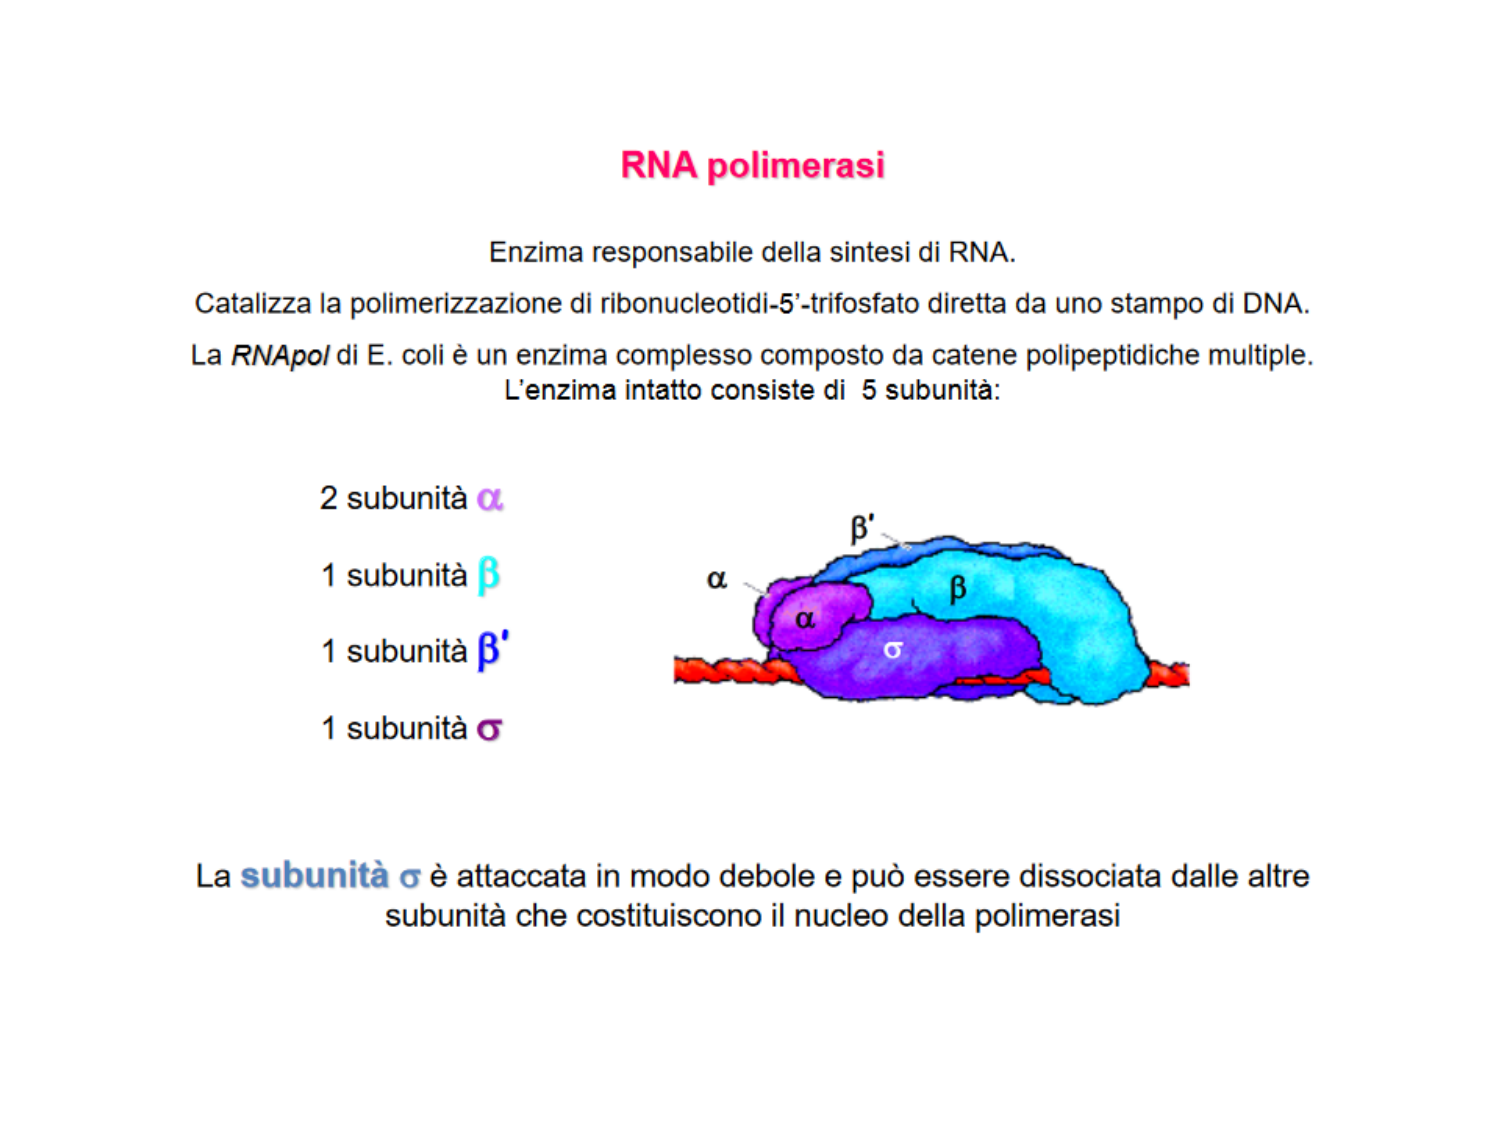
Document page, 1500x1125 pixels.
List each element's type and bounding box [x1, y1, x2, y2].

picture [134, 134, 1366, 991]
